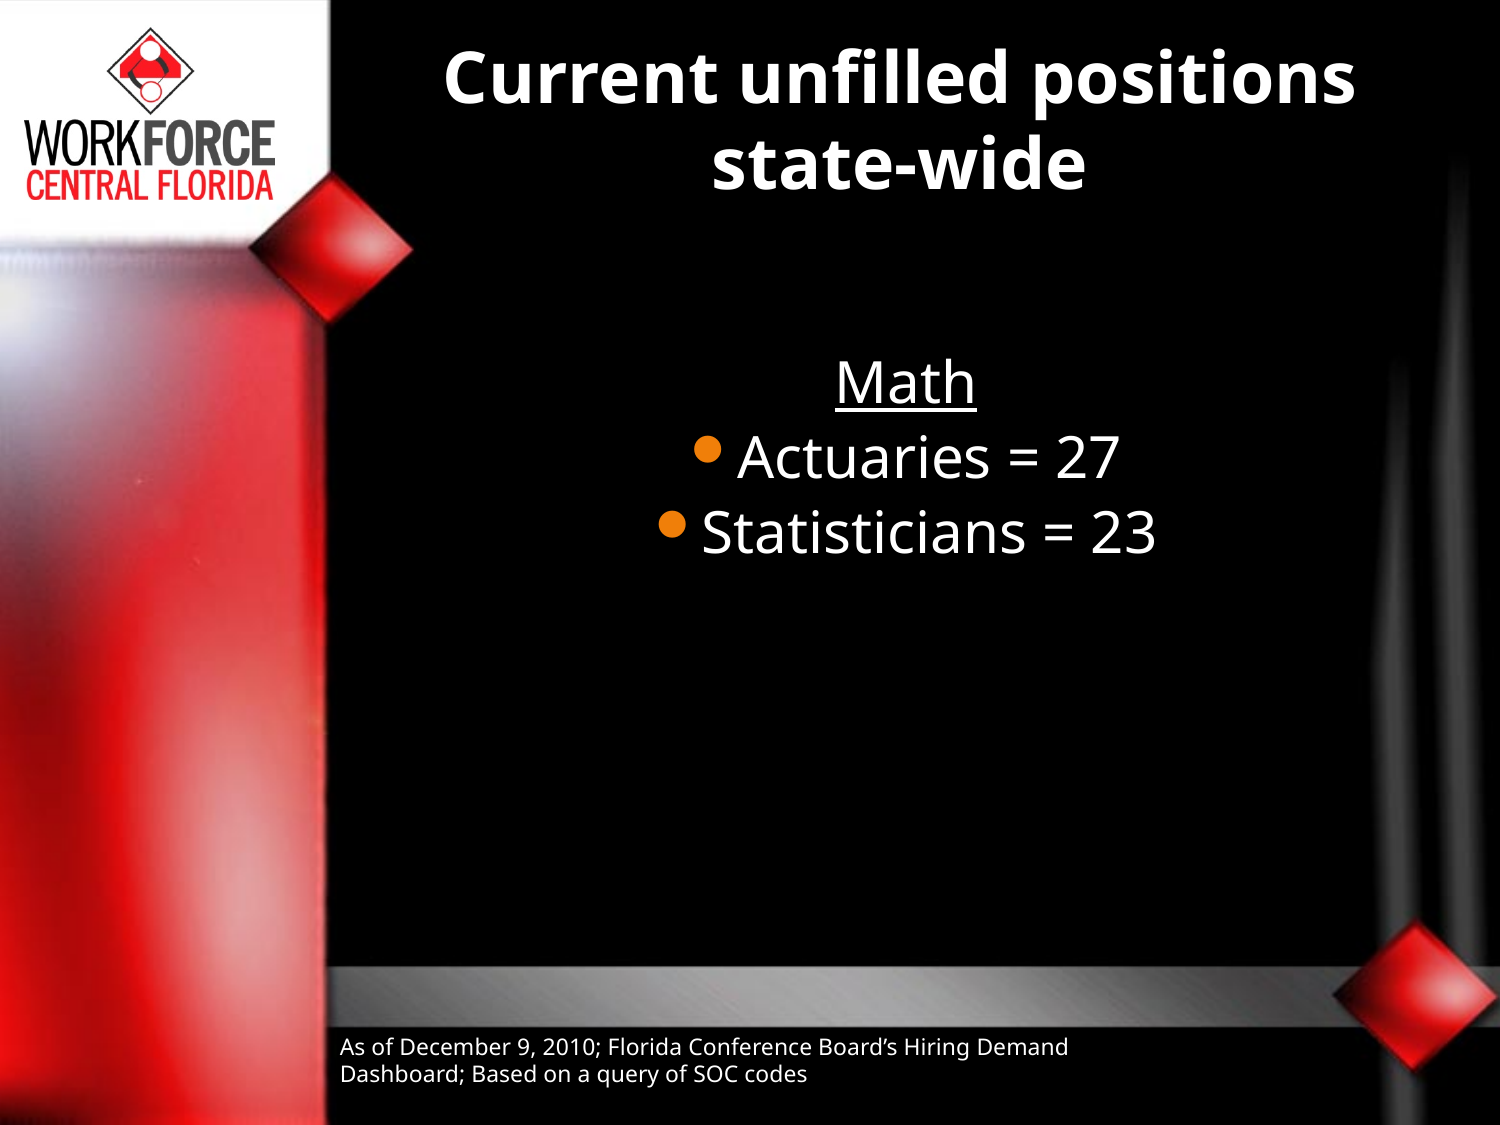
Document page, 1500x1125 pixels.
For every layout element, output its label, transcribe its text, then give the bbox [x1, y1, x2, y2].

text_box As of December 9, 2010; Florida Conference Board’s Hiring Demand Dashboard; Based on a query of SOC codes [324, 1024, 1200, 1095]
title Current unfilled positions state-wide [362, 24, 1438, 213]
picture [0, 0, 1500, 1125]
list Math Actuaries = 27 Statisticians = 23 [412, 337, 1400, 650]
